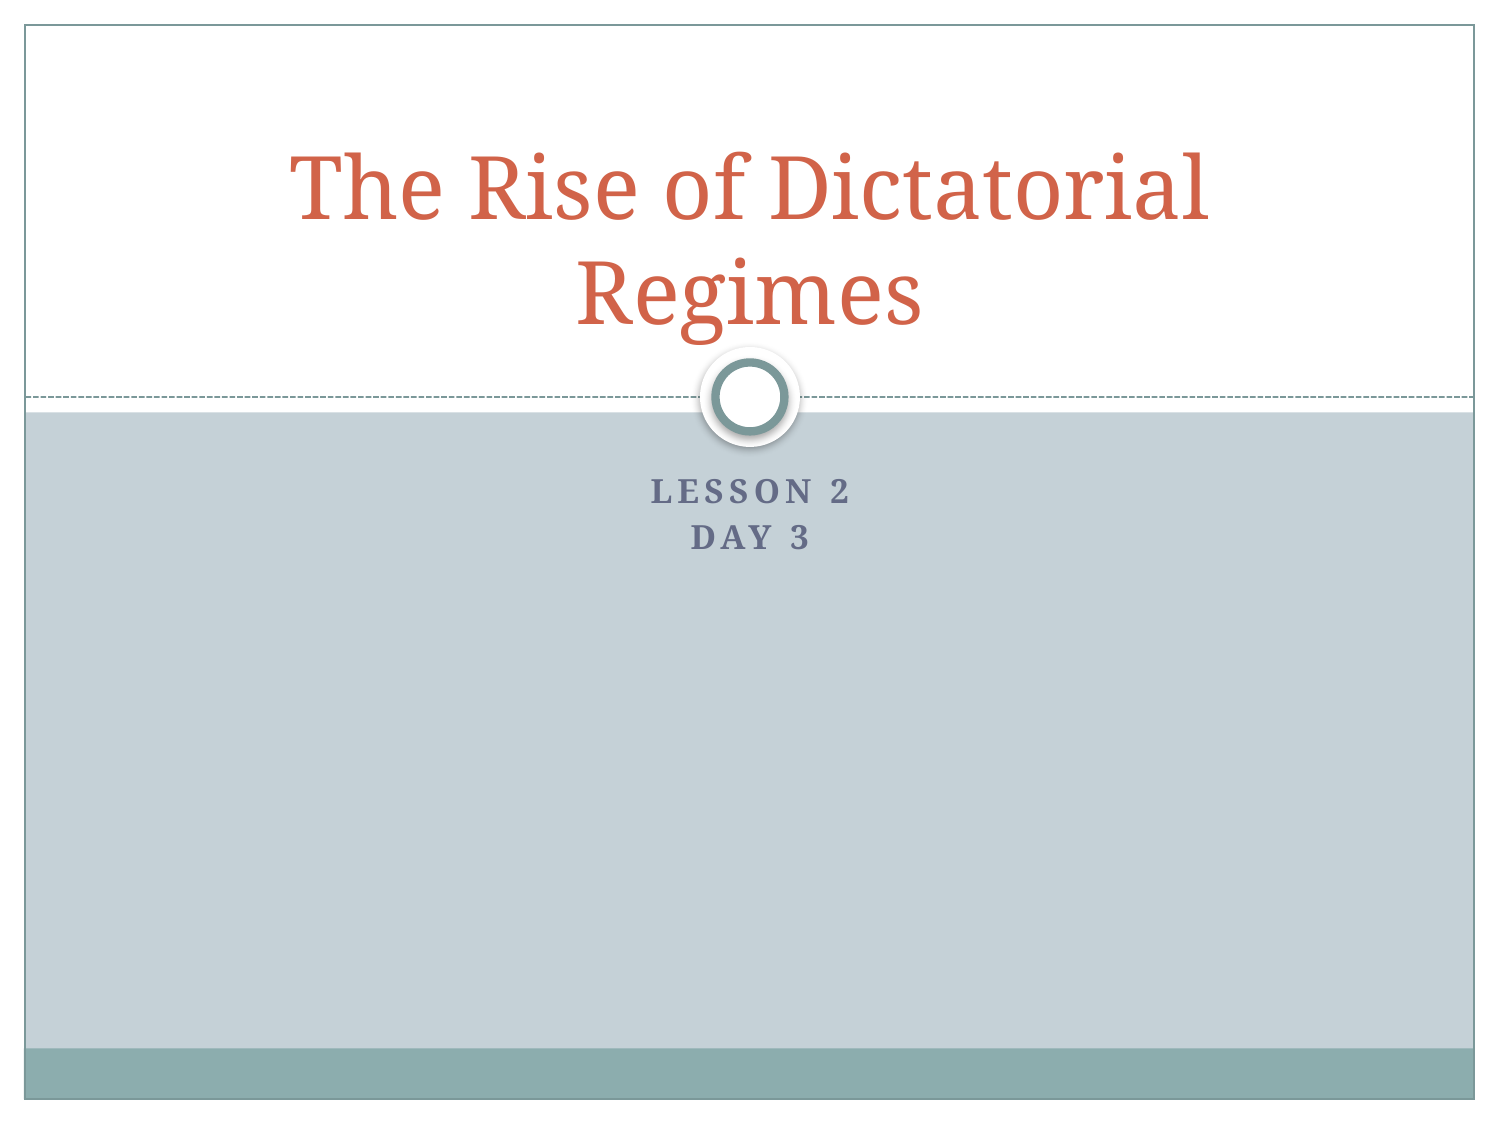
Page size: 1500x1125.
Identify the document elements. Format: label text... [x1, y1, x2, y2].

subtitle Lesson 2 Day 3 [225, 462, 1275, 750]
title The Rise of Dictatorial Regimes [112, 62, 1388, 350]
